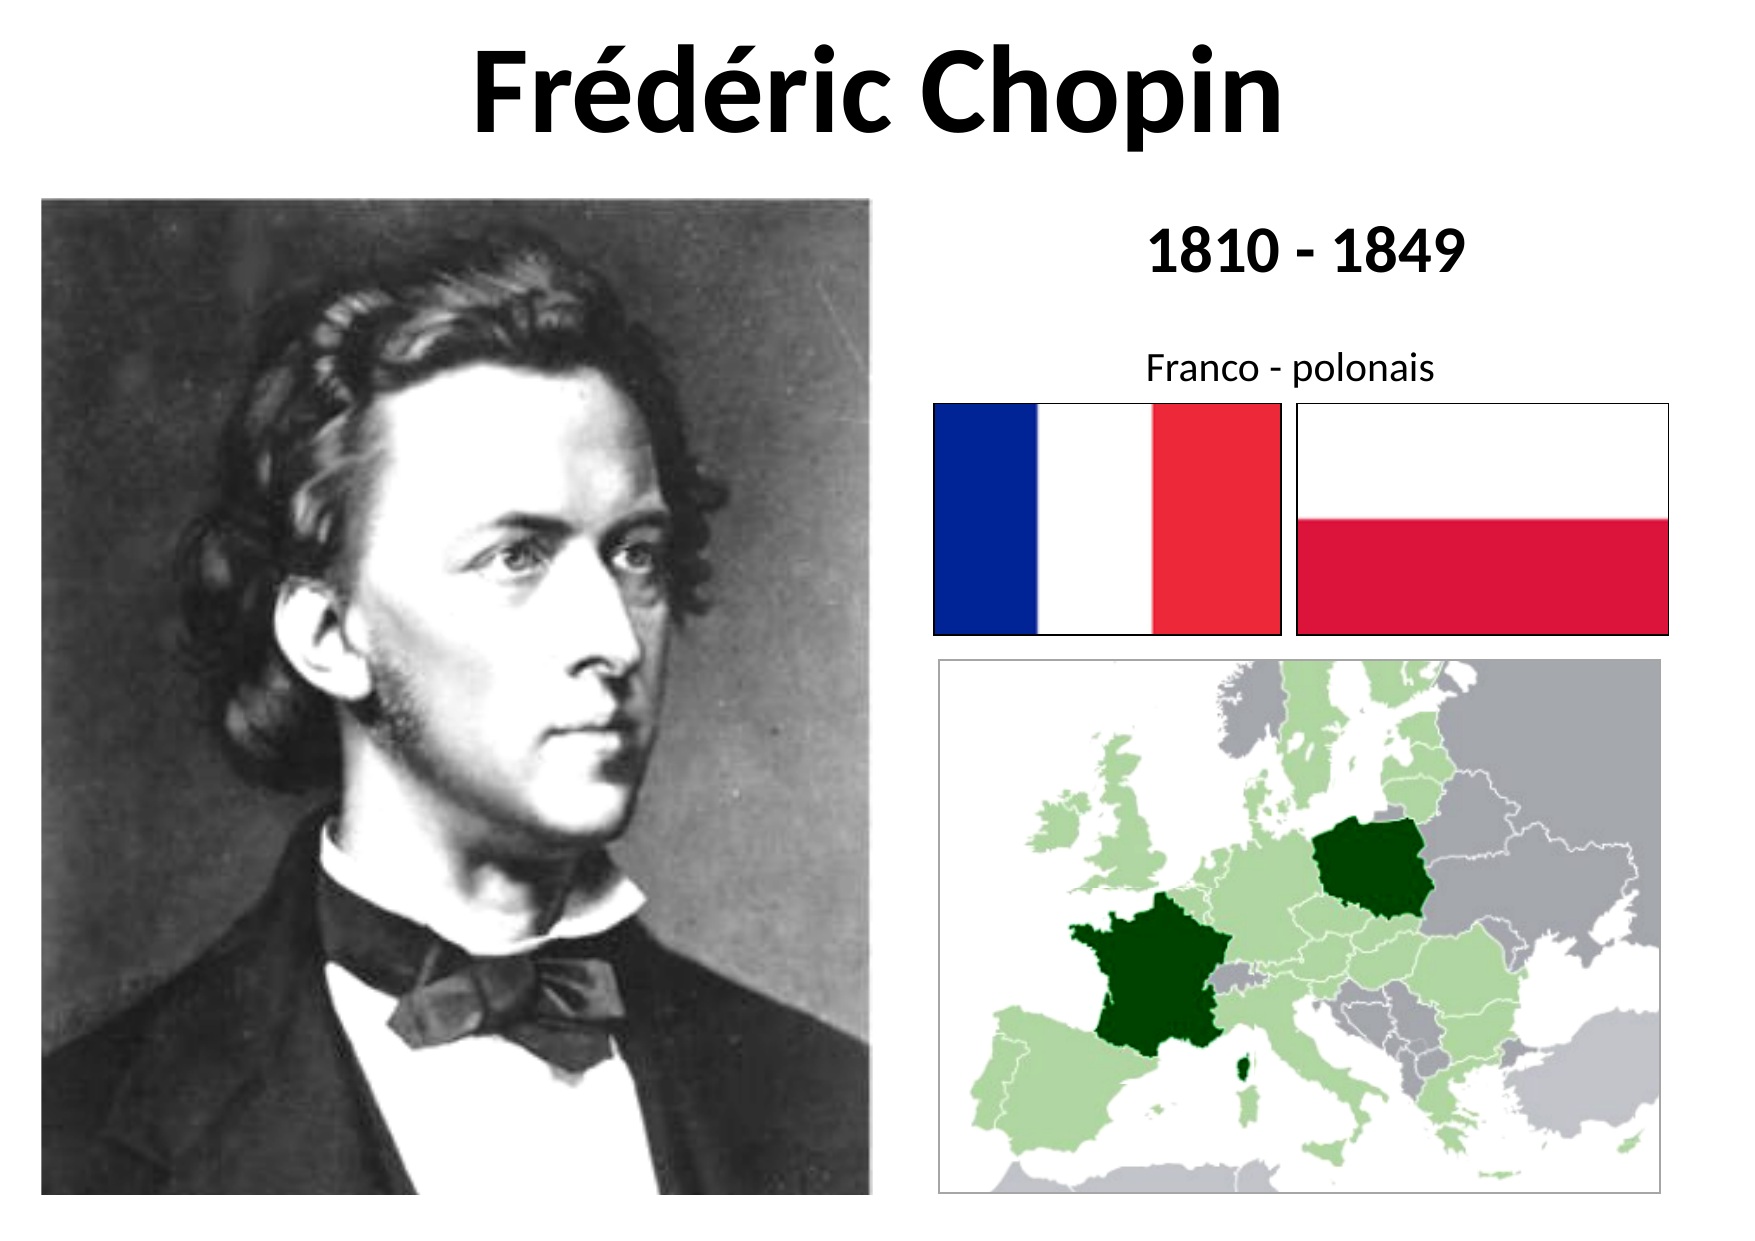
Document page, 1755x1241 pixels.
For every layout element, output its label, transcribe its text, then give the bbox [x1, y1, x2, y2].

text_box Frédéric Chopin [457, 0, 1301, 165]
text_box Franco - polonais [1130, 332, 1450, 398]
picture [934, 403, 1281, 635]
text_box 1810 - 1849 [927, 198, 1684, 293]
picture [41, 197, 873, 1196]
picture [1297, 403, 1668, 635]
picture [939, 660, 1660, 1193]
